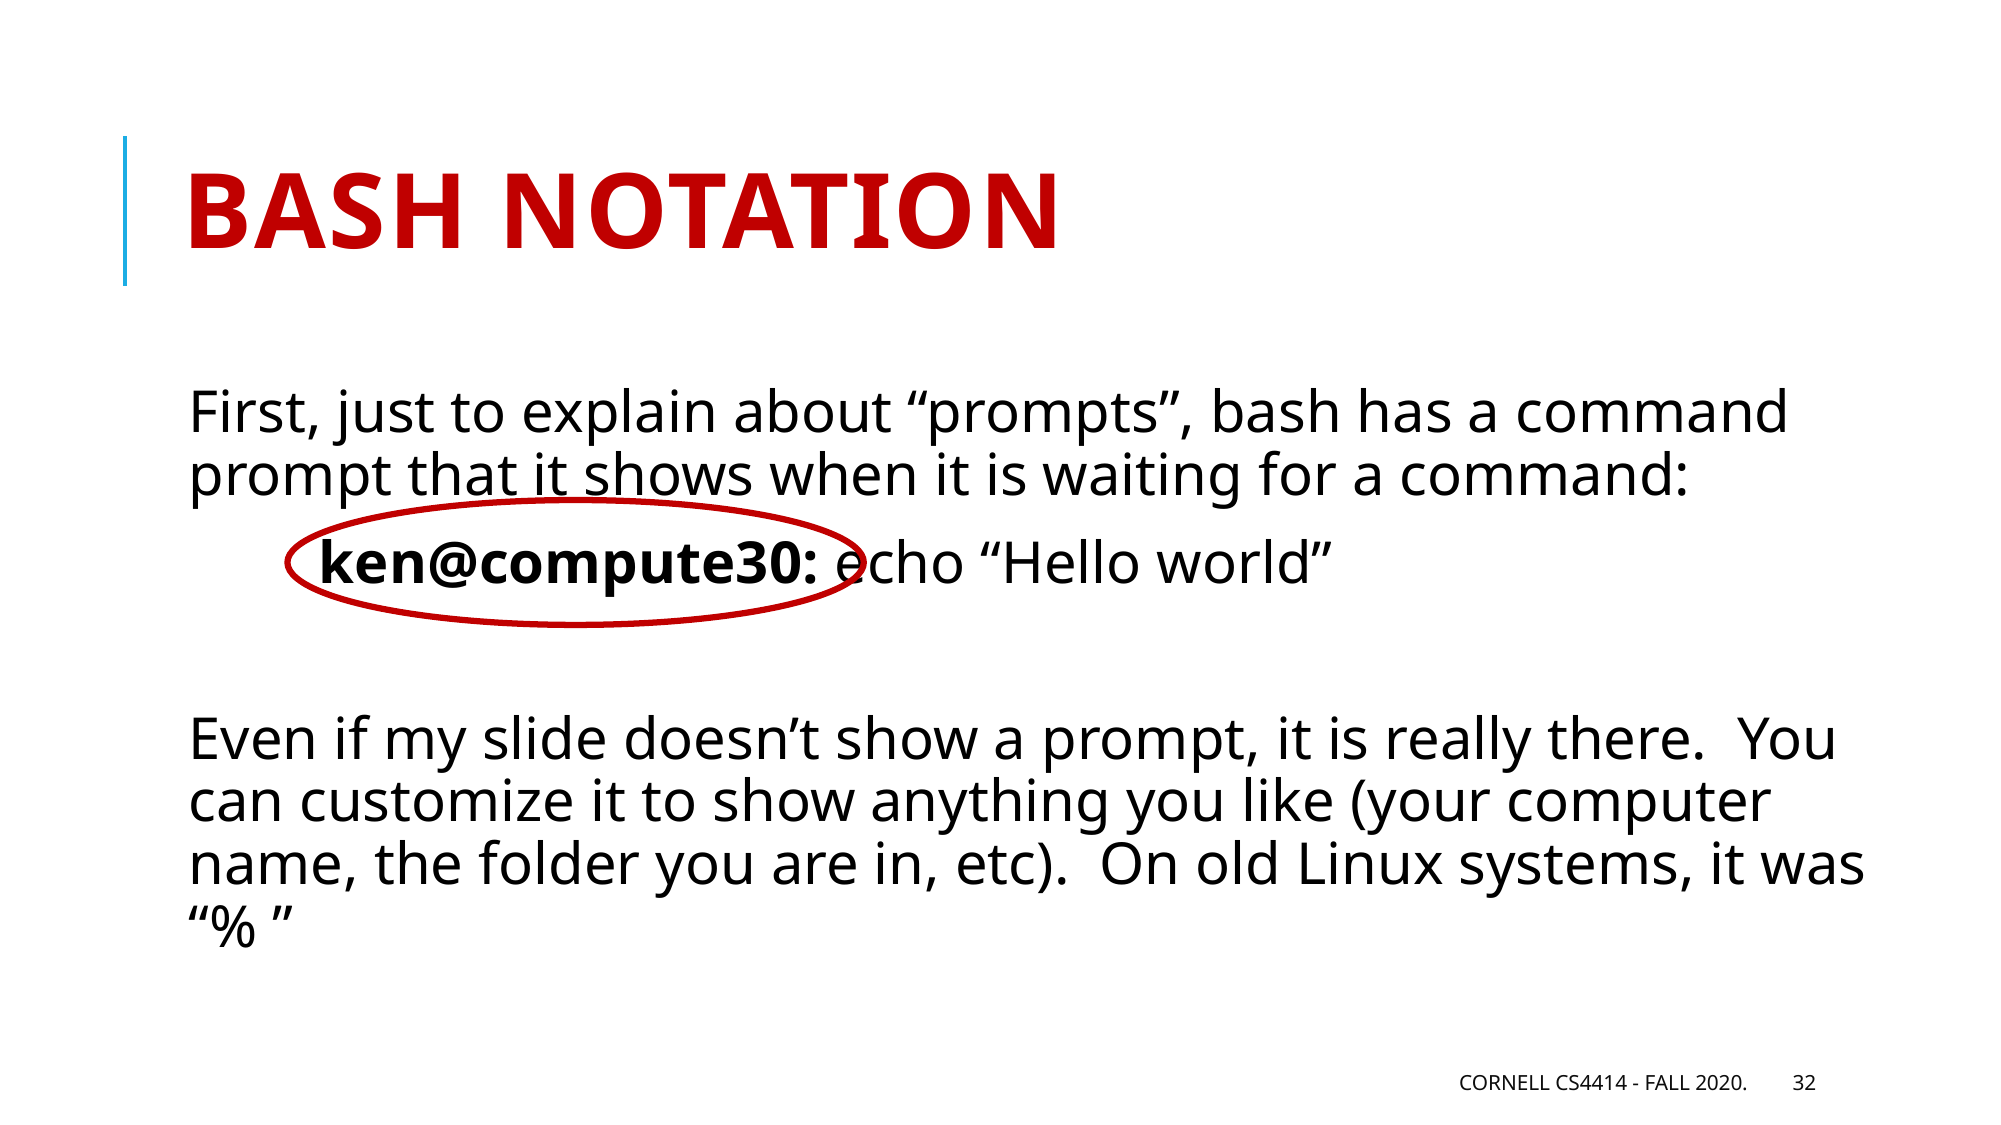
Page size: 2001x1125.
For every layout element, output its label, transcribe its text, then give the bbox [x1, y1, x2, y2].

list First, just to explain about “prompts”, bash has a command prompt that it shows when it is waiting for a command: ken@compute30: echo “Hello world” Even if my slide doesn’t show a prompt, it is really there. You can customize it to show anything you like (your computer name, the folder you are in, etc). On old Linux systems, it was “% ” [168, 375, 1914, 1035]
footer Cornell CS4414 - Fall 2020. [794, 1061, 1763, 1107]
slide_number 32 [1777, 1061, 1938, 1107]
title Bash notation [168, 96, 1914, 342]
text_box [286, 498, 866, 627]
